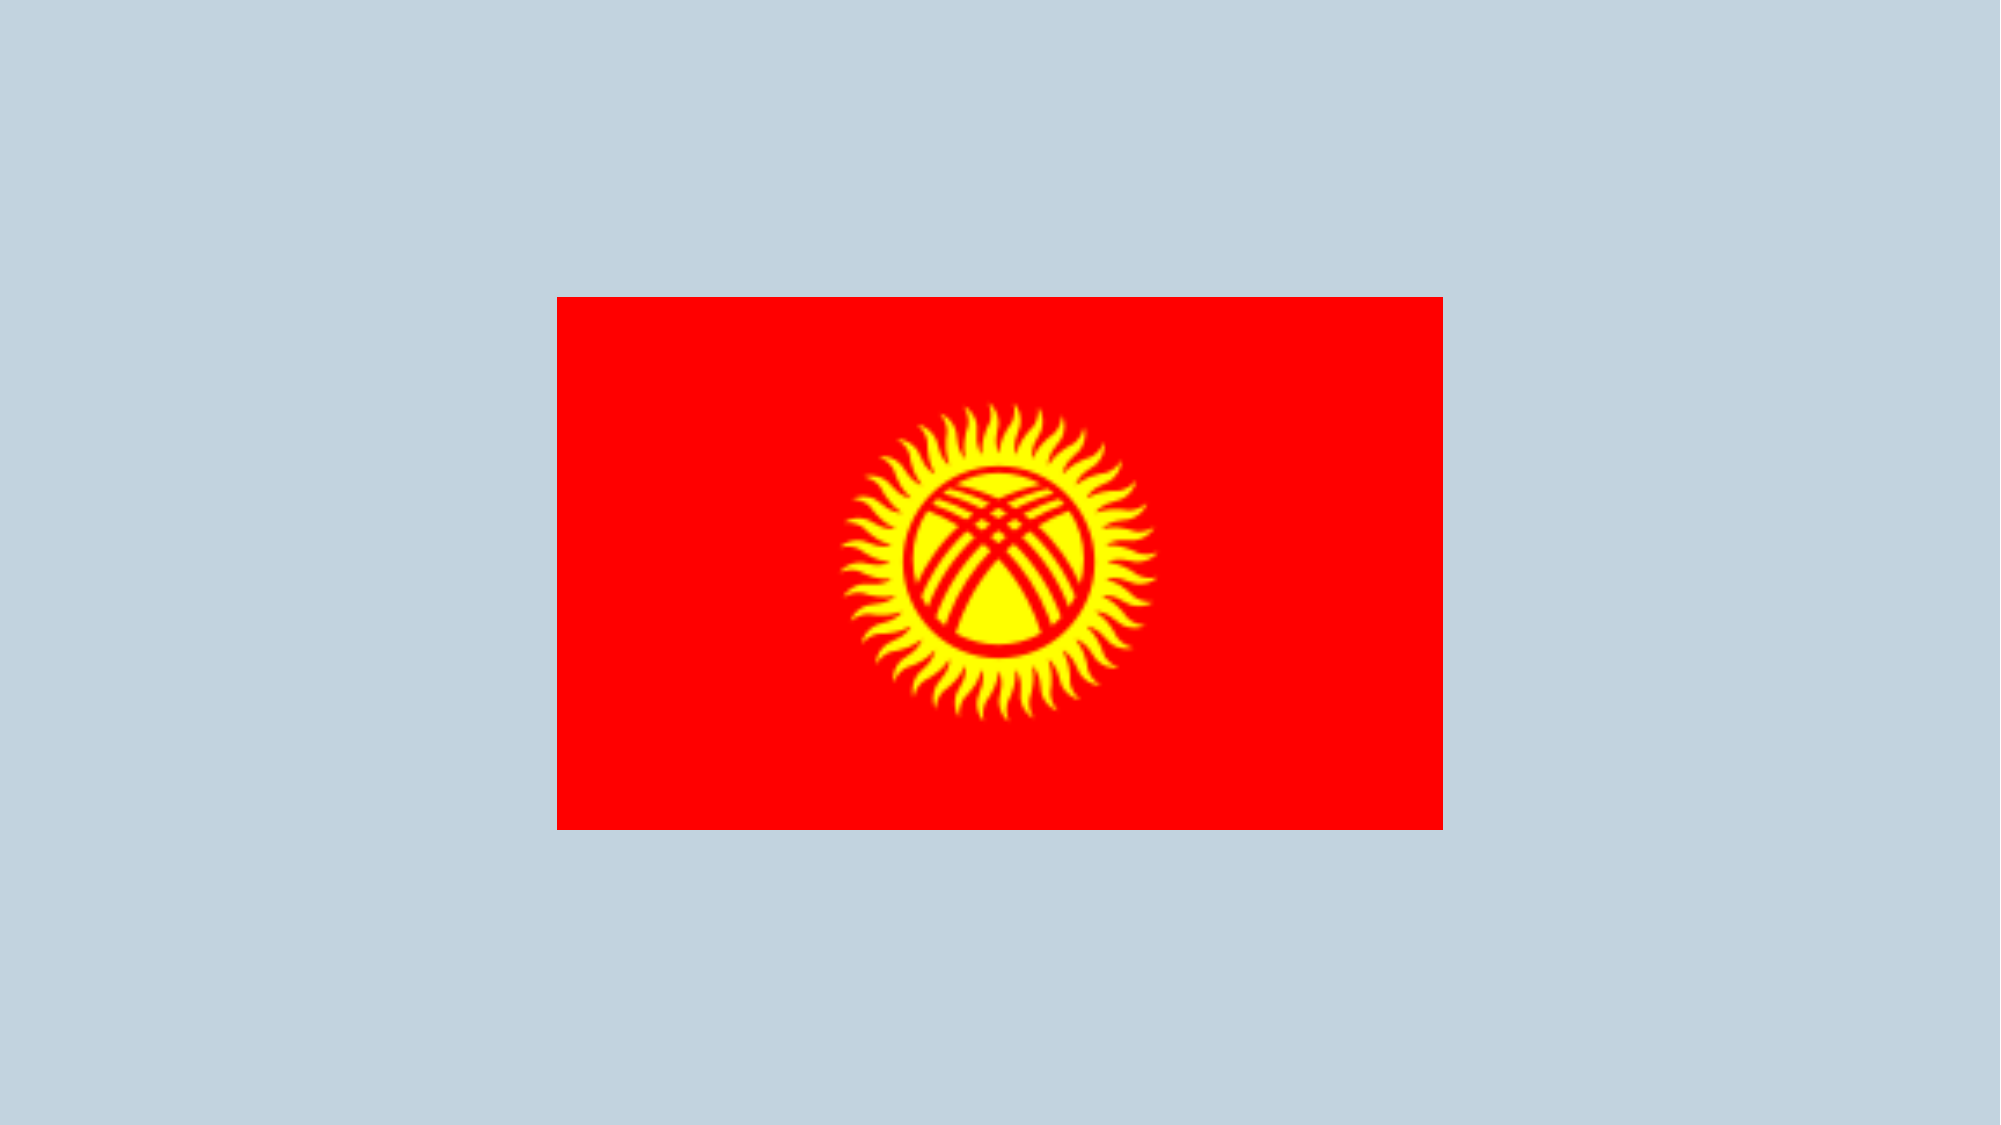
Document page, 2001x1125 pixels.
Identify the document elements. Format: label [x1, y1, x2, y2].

picture [556, 297, 1443, 830]
